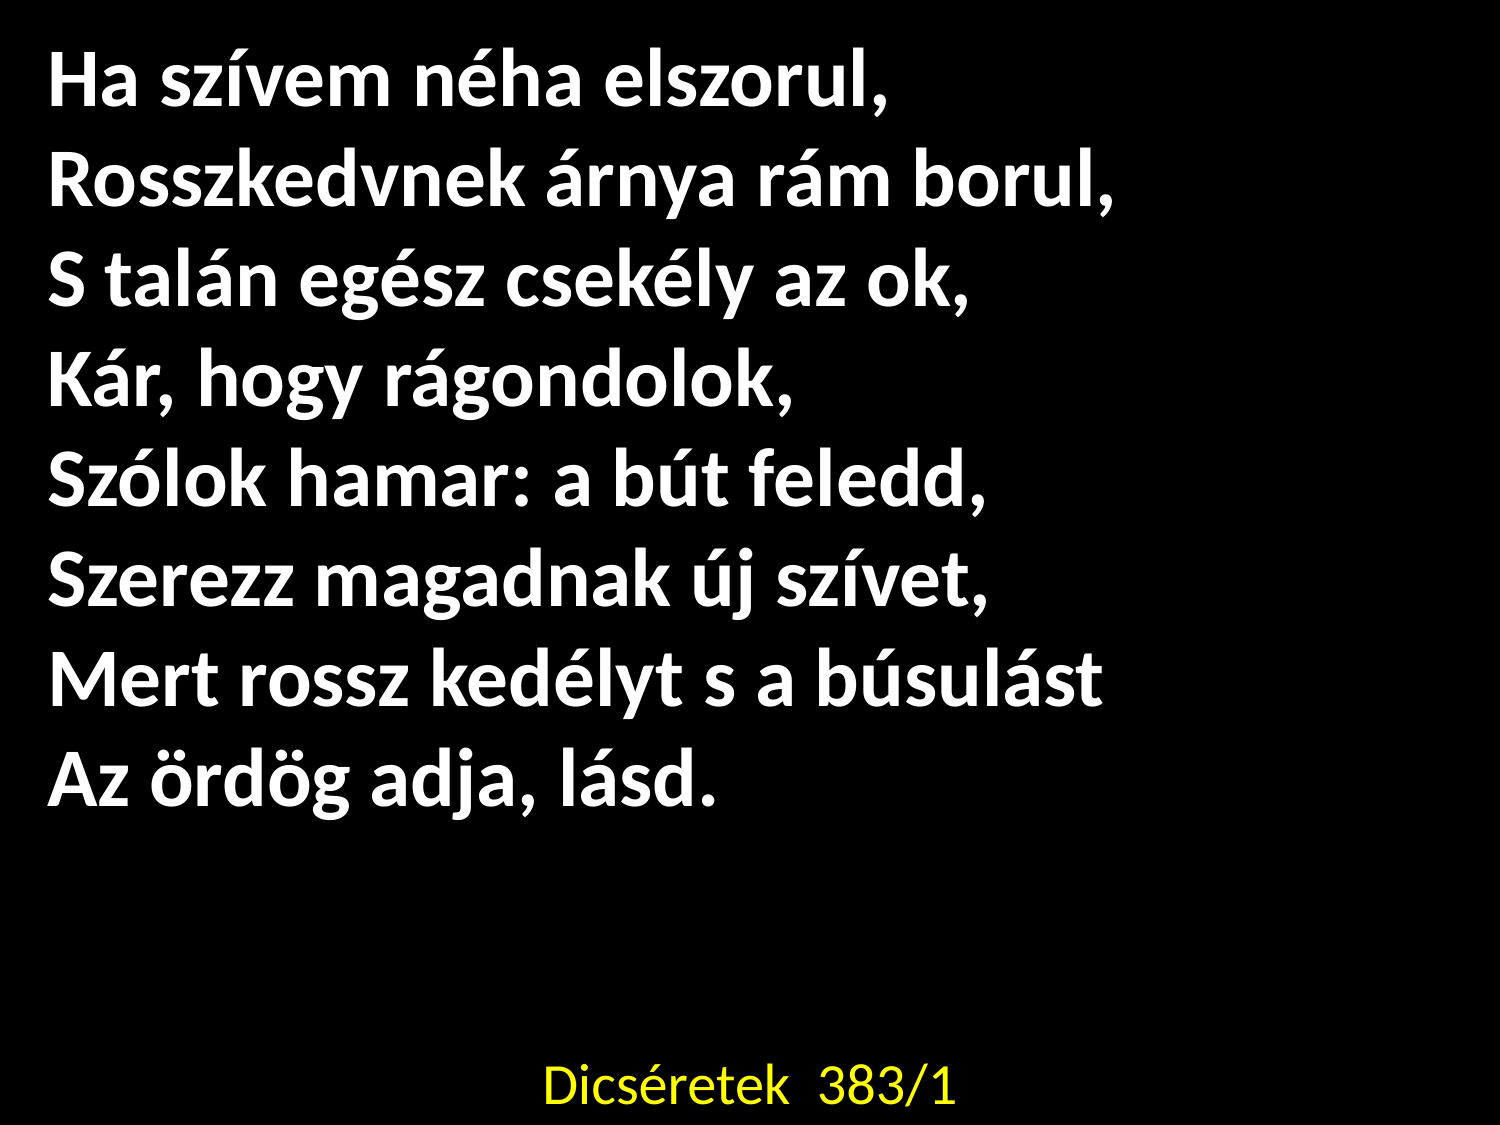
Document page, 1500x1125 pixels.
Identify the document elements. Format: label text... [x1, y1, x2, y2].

text_box Dicséretek 383/1 [0, 1039, 1500, 1124]
text_box Ha szívem néha elszorul, Rosszkedvnek árnya rám borul, S talán egész csekély az ok, Kár, hogy rágondolok, Szólok hamar: a bút feledd, Szerezz magadnak új szívet, Mert rossz kedélyt s a búsulást Az ördög adja, lásd. [17, 17, 1477, 1039]
